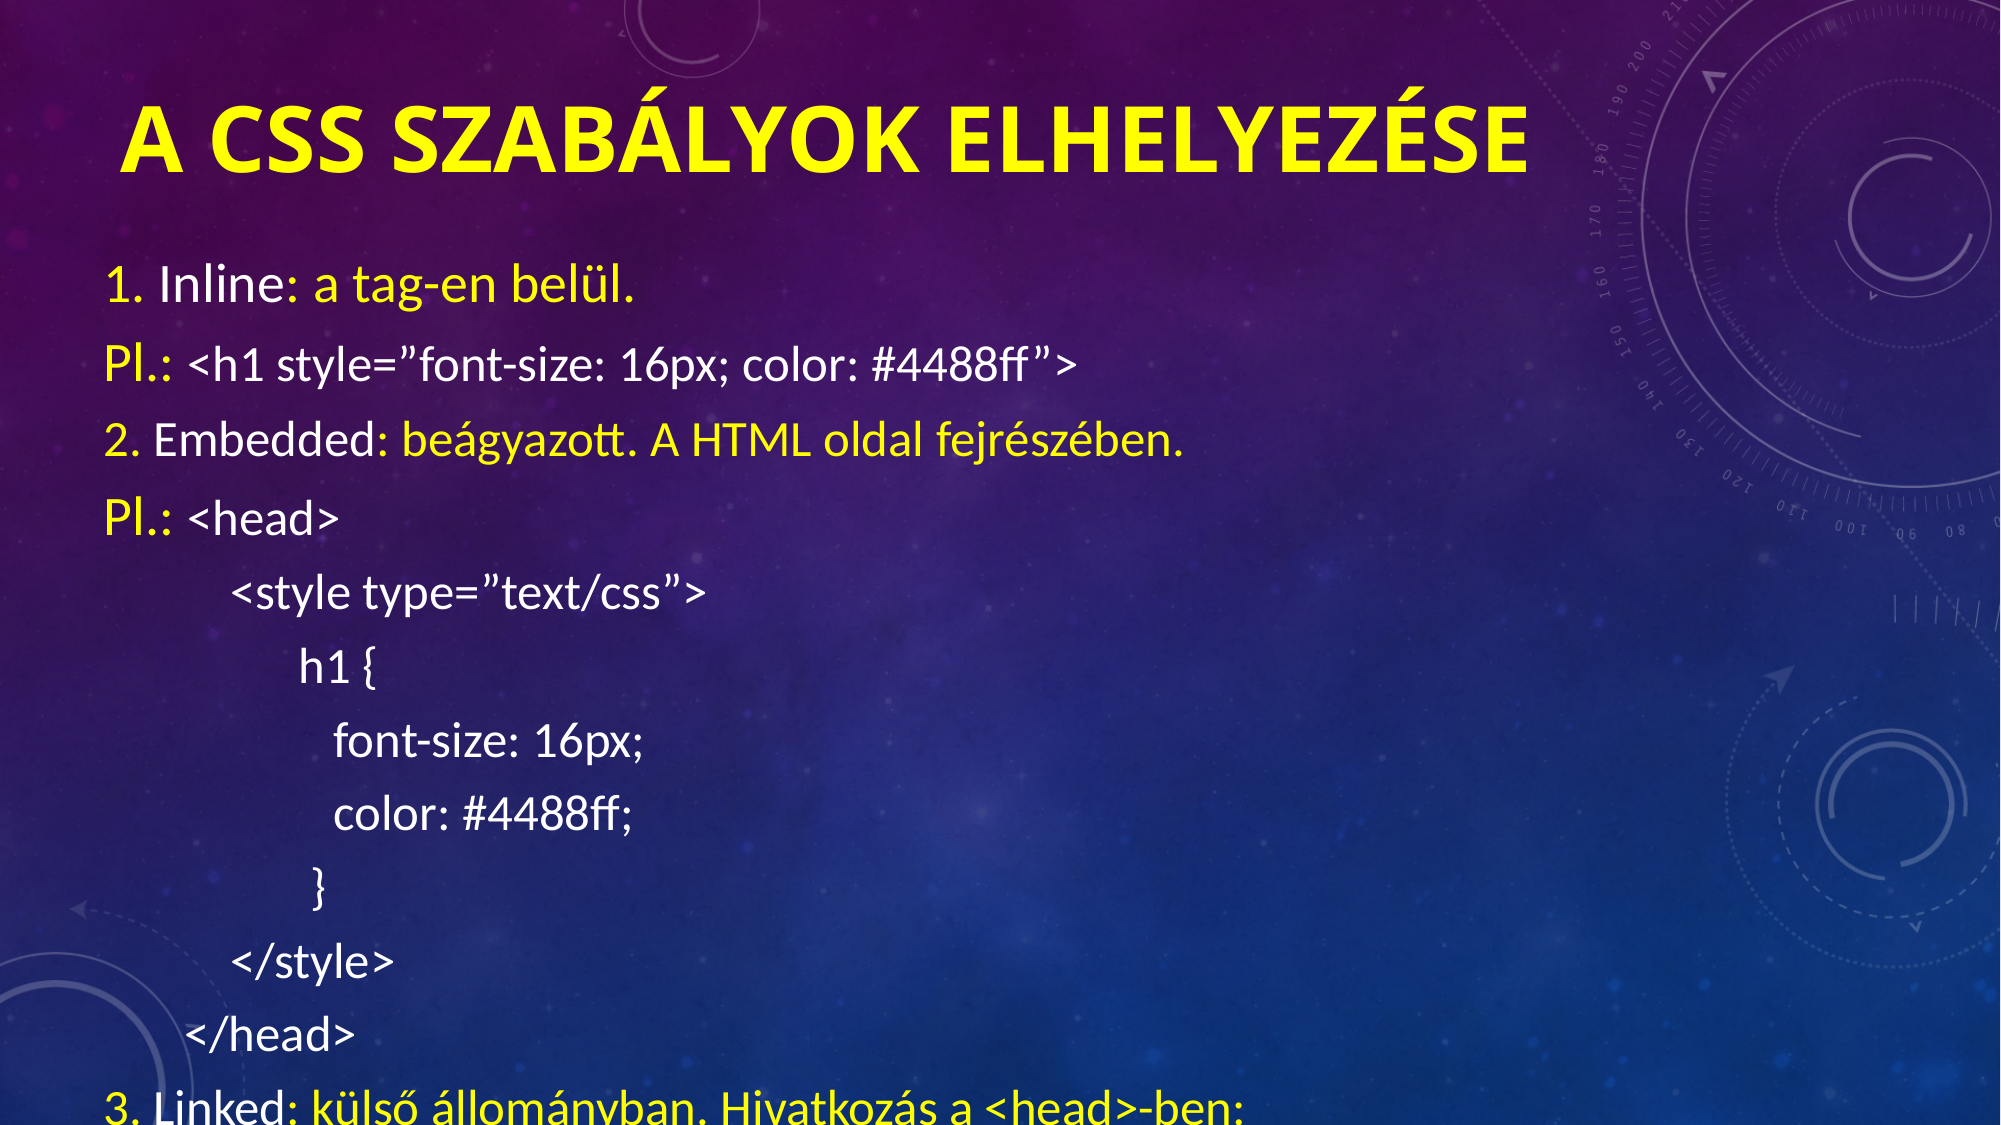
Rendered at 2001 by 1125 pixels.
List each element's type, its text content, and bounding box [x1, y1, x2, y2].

picture [0, 0, 2001, 1125]
list 1. Inline: a tag-en belül. Pl.: <h1 style=”font-size: 16px; color: #4488ff”> 2. Embedded: beágyazott. A HTML oldal fejrészében. Pl.: <head> <style type=”text/css”> h1 { font-size: 16px; color: #4488ff; } </style> </head> 3. Linked: külső állományban. Hivatkozás a <head>-ben: <link rel=”stylesheet” type=”text/css” href=”../css/index.css” /> [88, 238, 1945, 1125]
title A CSS szabályok elhelyezése [105, 68, 1890, 204]
